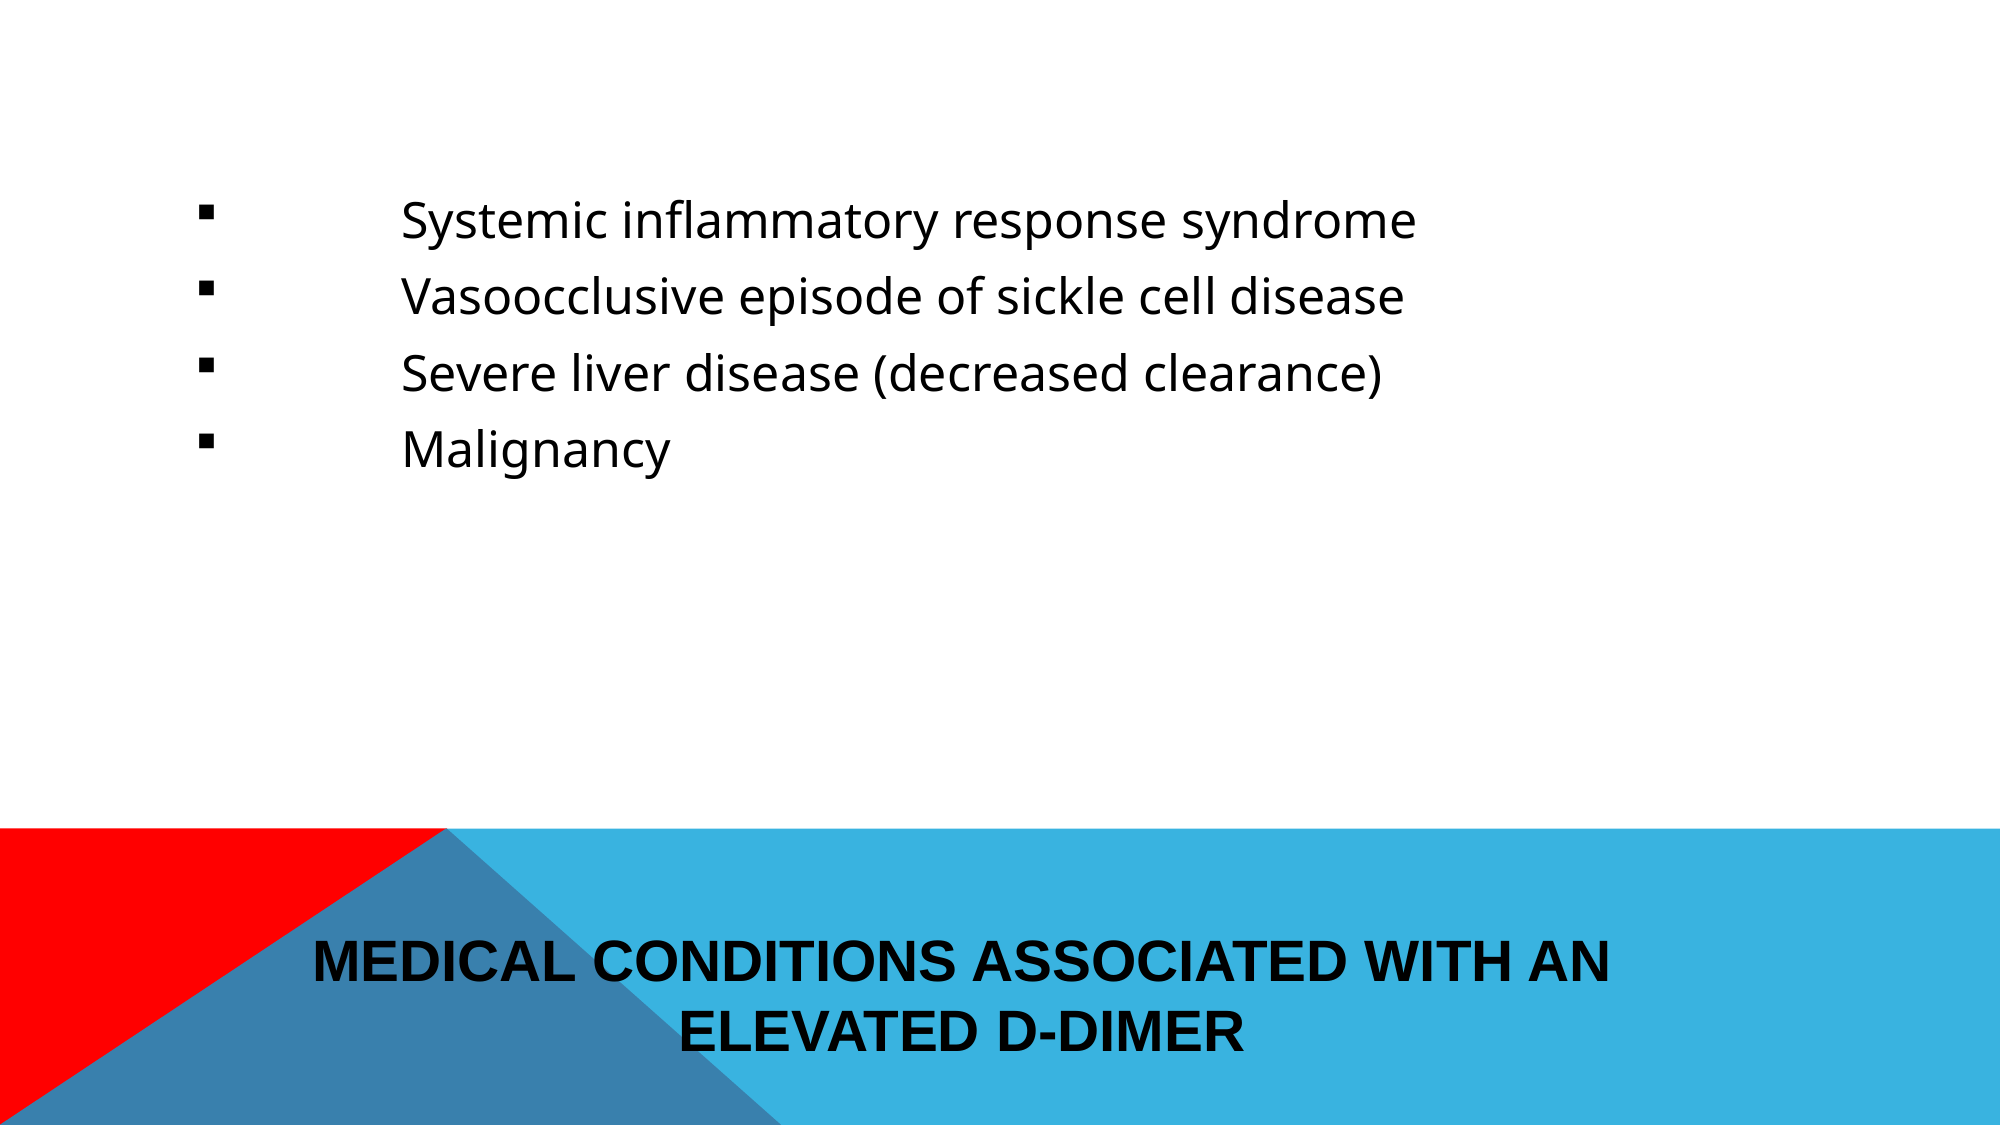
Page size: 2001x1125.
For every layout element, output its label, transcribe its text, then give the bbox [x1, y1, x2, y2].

list Systemic inflammatory response syndrome Vasoocclusive episode of sickle cell disease Severe liver disease (decreased clearance) Malignancy [180, 180, 1825, 768]
title Medical Conditions Associated With an Elevated D-dimer [139, 947, 1785, 1038]
